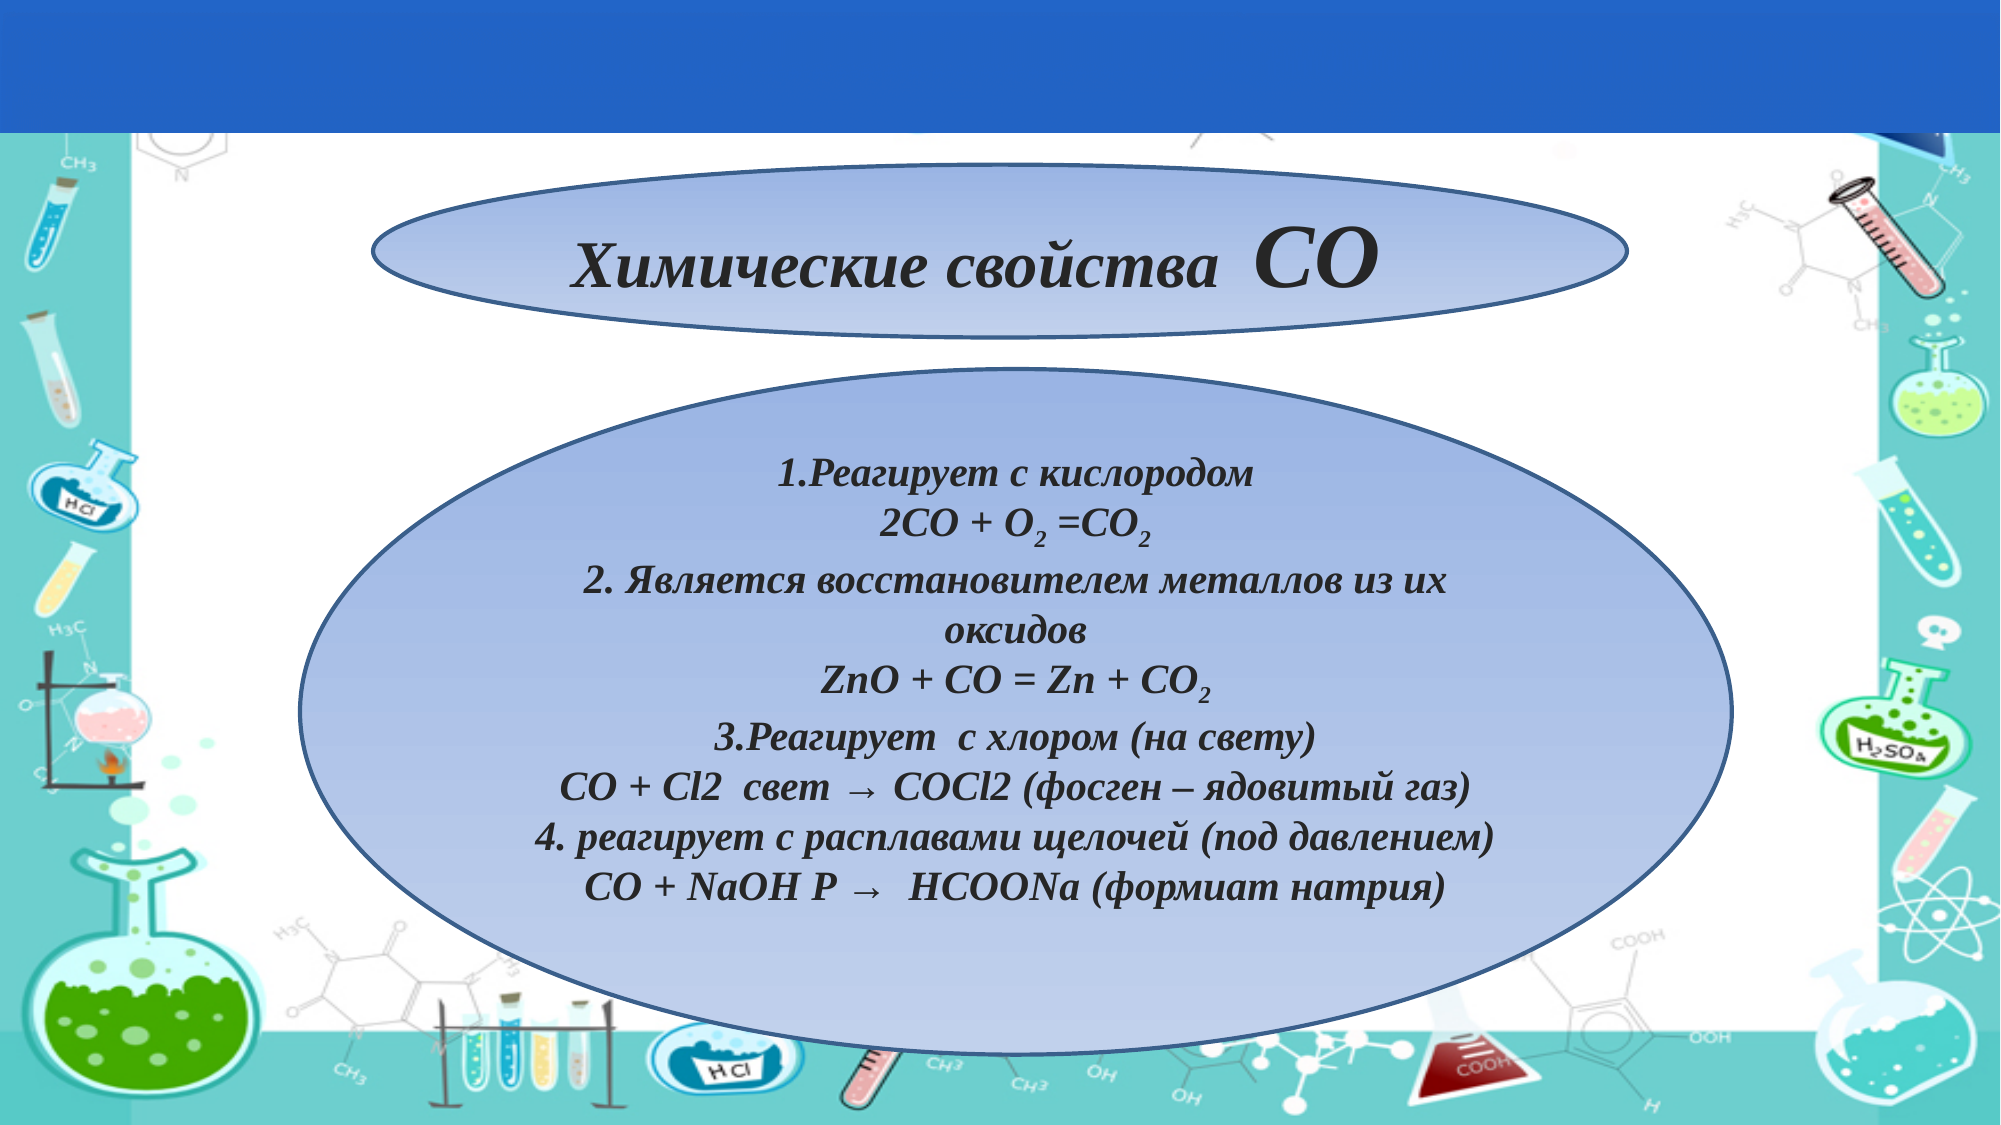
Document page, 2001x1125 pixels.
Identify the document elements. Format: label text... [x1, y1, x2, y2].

text_box Химические свойства CO [370, 162, 1630, 340]
text_box 1.Реагирует с кислородом 2CO + O2 =CO2 2. Является восстановителем металлов из их оксидов ZnO + CO = Zn + CO2 3.Реагирует с хлором (на свету) CO + Cl2 свет → COCl2 (фосген – ядовитый газ) 4. реагирует с расплавами щелочей (под давлением) CO + NaOH P → HCOONa (формиат натрия) [297, 366, 1734, 1057]
picture [0, 0, 2001, 1125]
